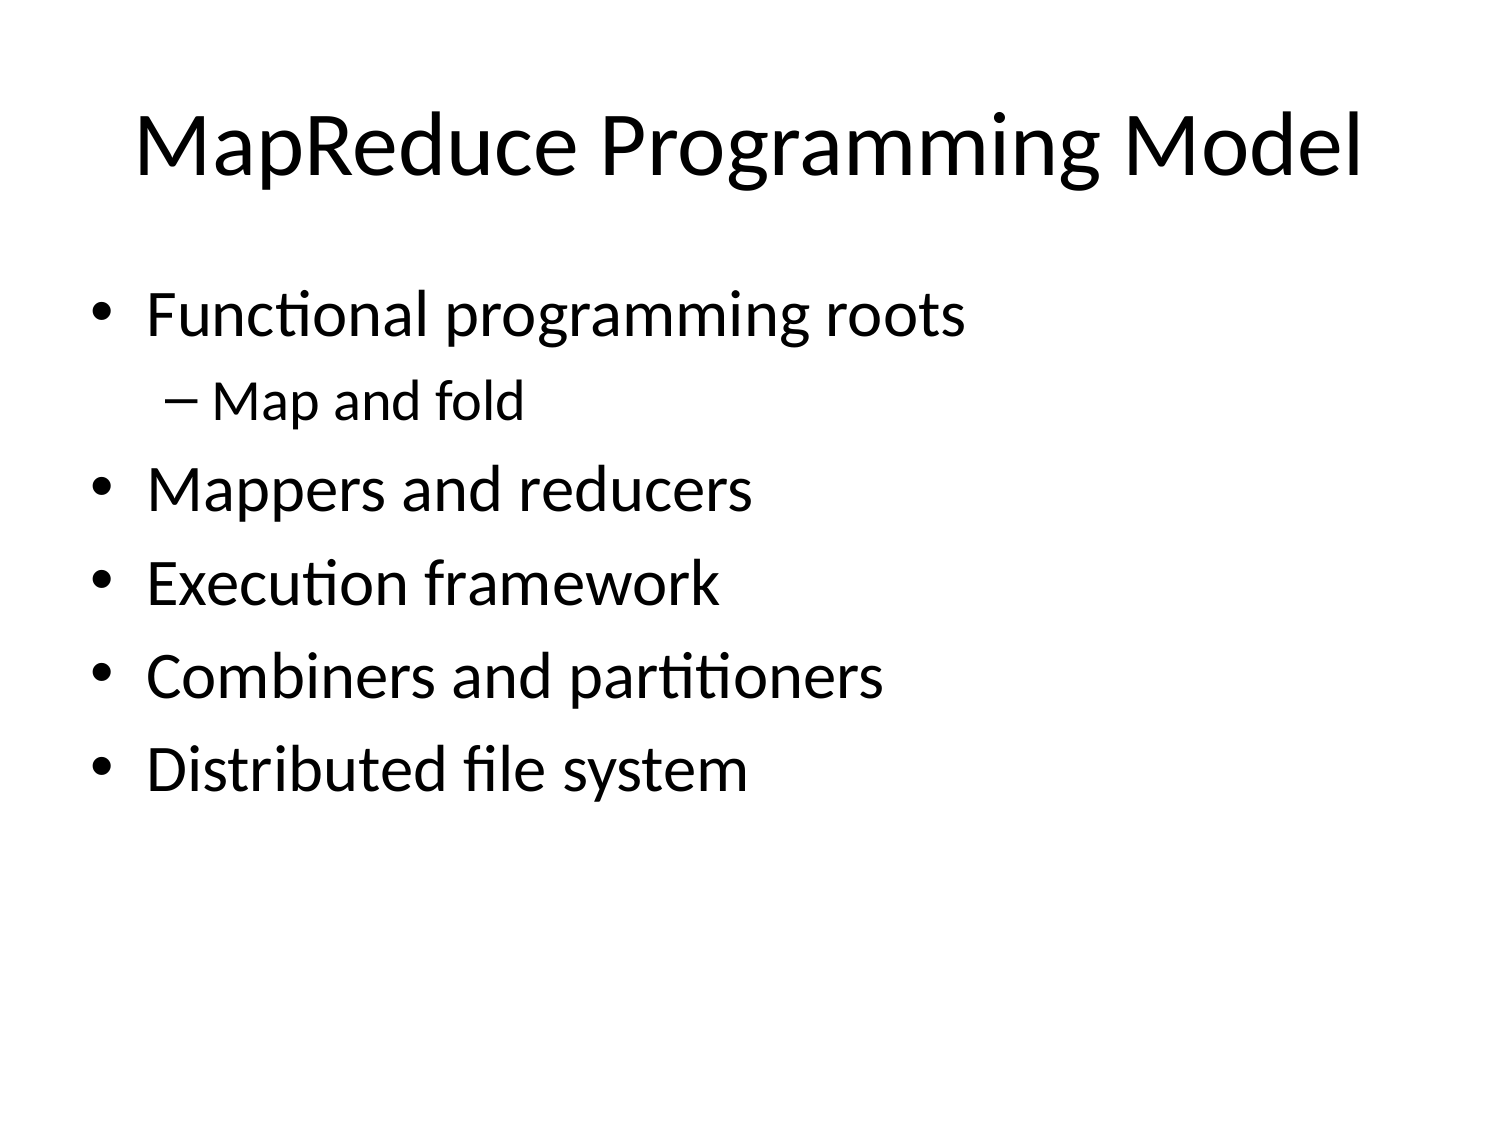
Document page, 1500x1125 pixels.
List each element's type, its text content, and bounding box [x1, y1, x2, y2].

title MapReduce Programming Model [75, 45, 1425, 233]
list Functional programming roots Map and fold Mappers and reducers Execution framework Combiners and partitioners Distributed file system [75, 262, 1425, 1005]
